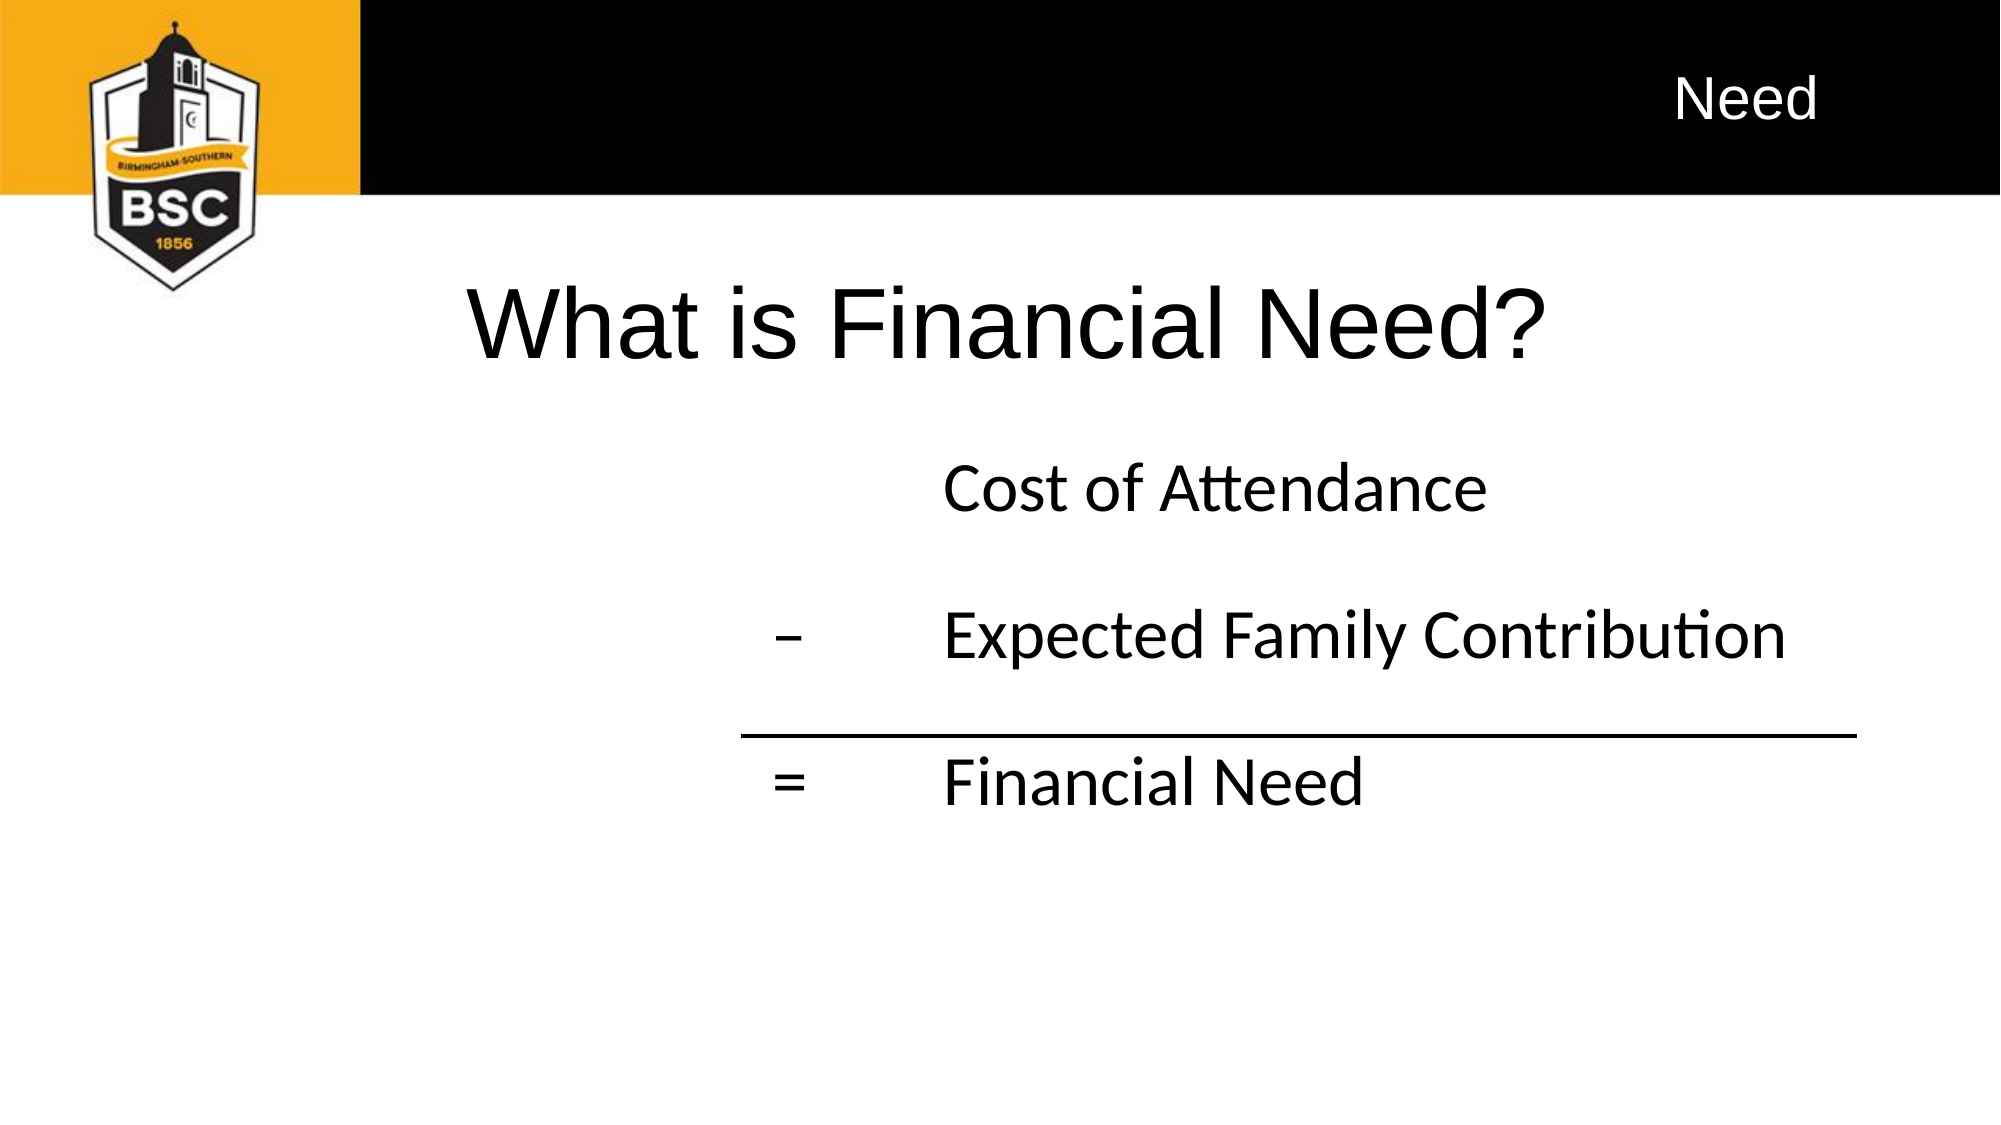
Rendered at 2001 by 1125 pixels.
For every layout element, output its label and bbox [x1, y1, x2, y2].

list [0, 0, 2000, 1125]
